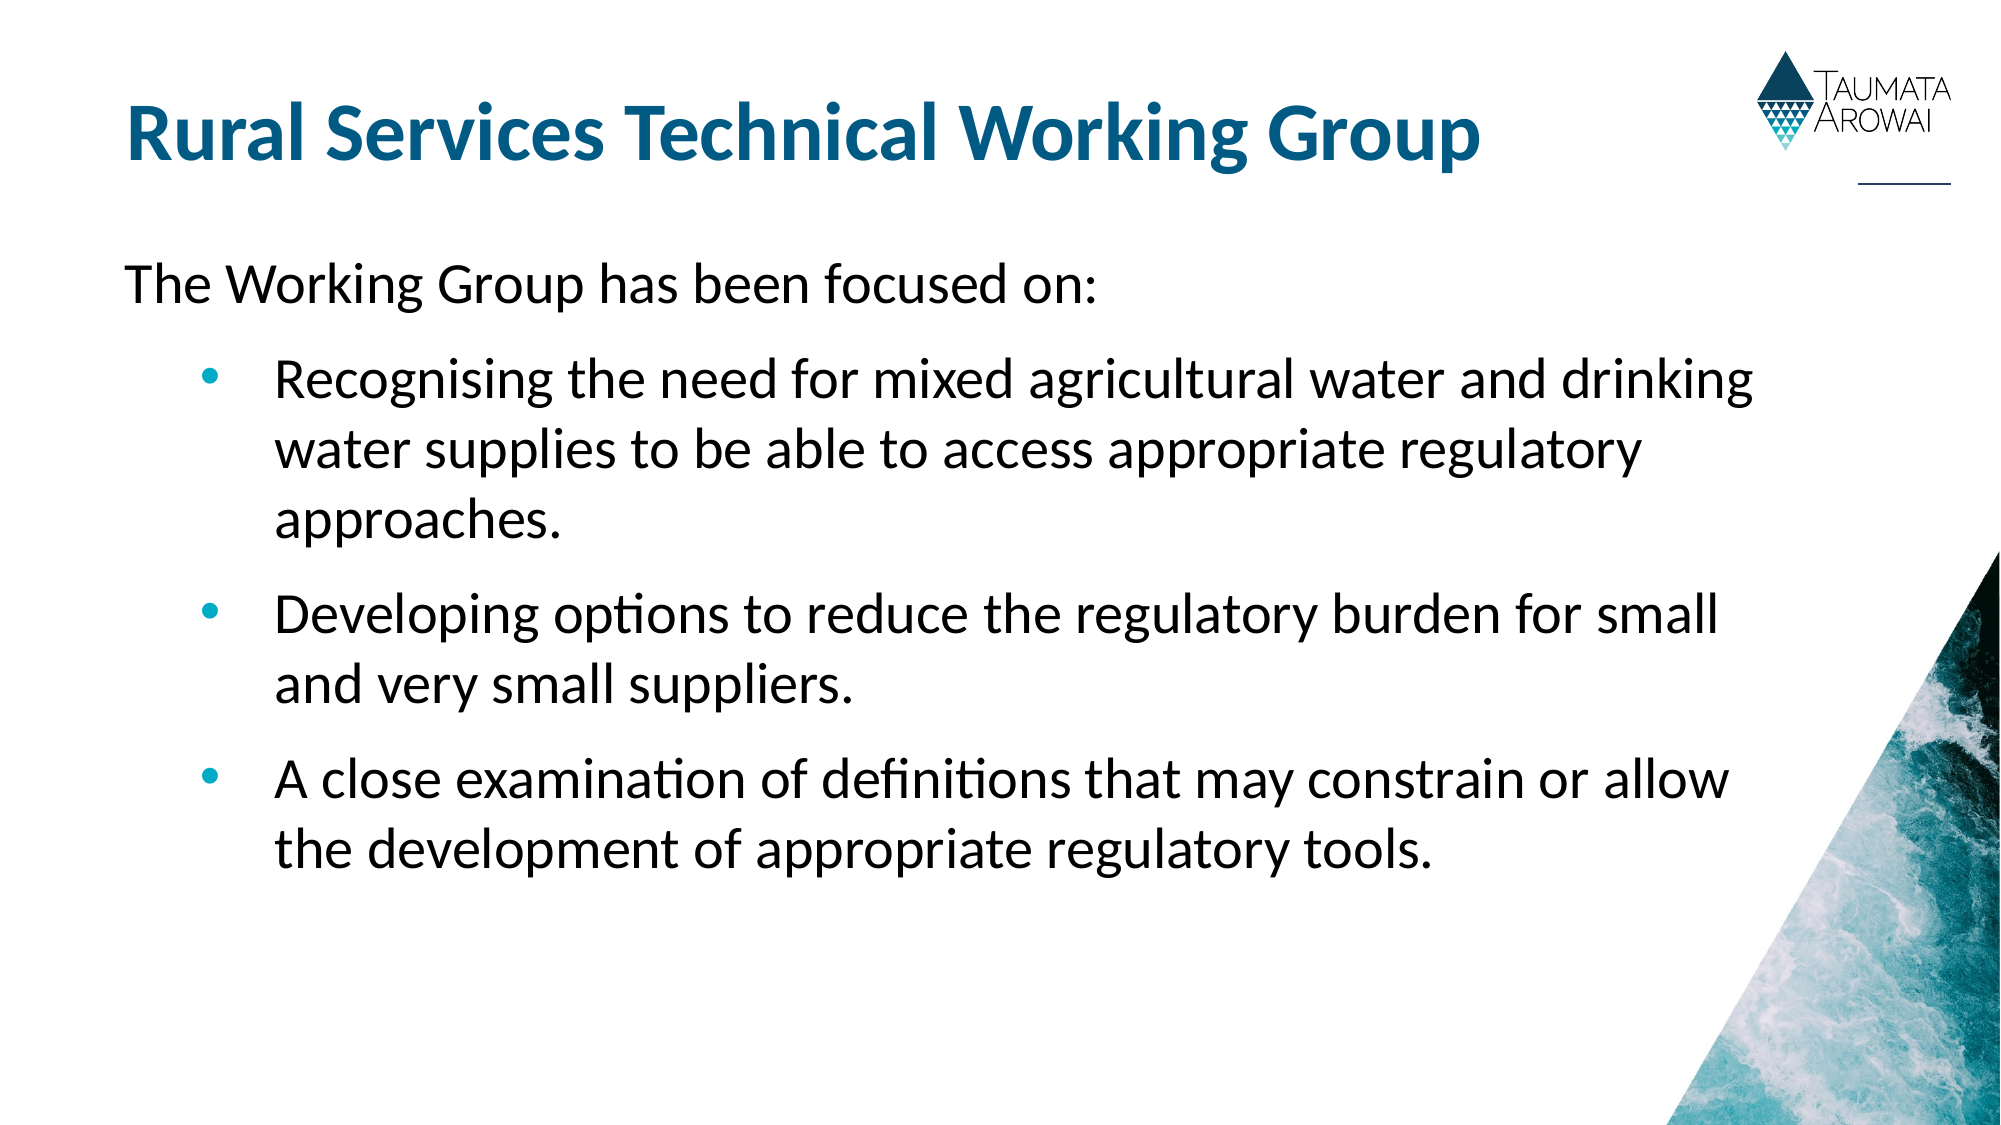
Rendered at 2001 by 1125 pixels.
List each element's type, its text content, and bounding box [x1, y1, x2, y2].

picture [1757, 51, 1951, 151]
picture [1666, 551, 2000, 1125]
text_box The Working Group has been focused on: Recognising the need for mixed agricultural water and drinking water supplies to be able to access appropriate regulatory approaches. Developing options to reduce the regulatory burden for small and very small suppliers. A close examination of definitions that may constrain or allow the development of appropriate regulatory tools. [124, 204, 1792, 975]
title Rural Services Technical Working Group [124, 77, 1749, 204]
